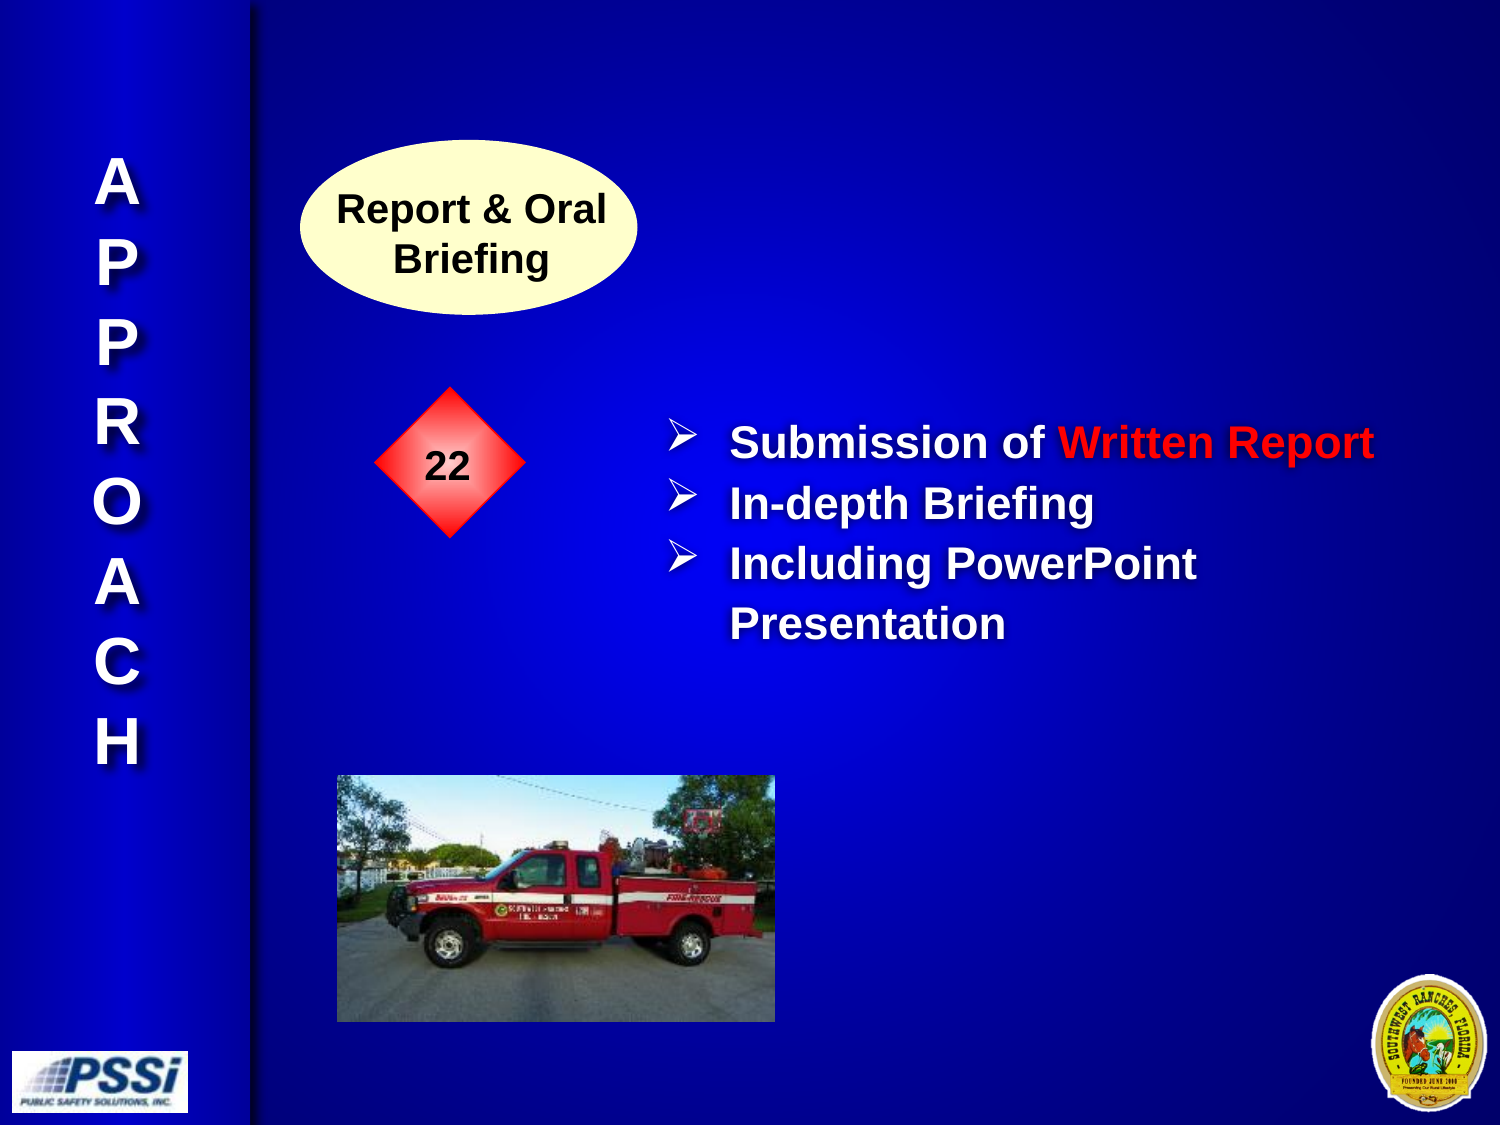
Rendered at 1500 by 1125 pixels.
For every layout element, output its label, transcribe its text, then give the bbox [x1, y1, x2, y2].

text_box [299, 139, 638, 316]
text_box A P P R O A C H [76, 130, 159, 786]
text_box Submission of Written Report In-depth Briefing Including PowerPoint Presentation [649, 399, 1400, 657]
text_box [0, 0, 251, 1125]
picture [12, 1050, 188, 1113]
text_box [374, 387, 526, 538]
picture [251, 0, 1500, 1125]
